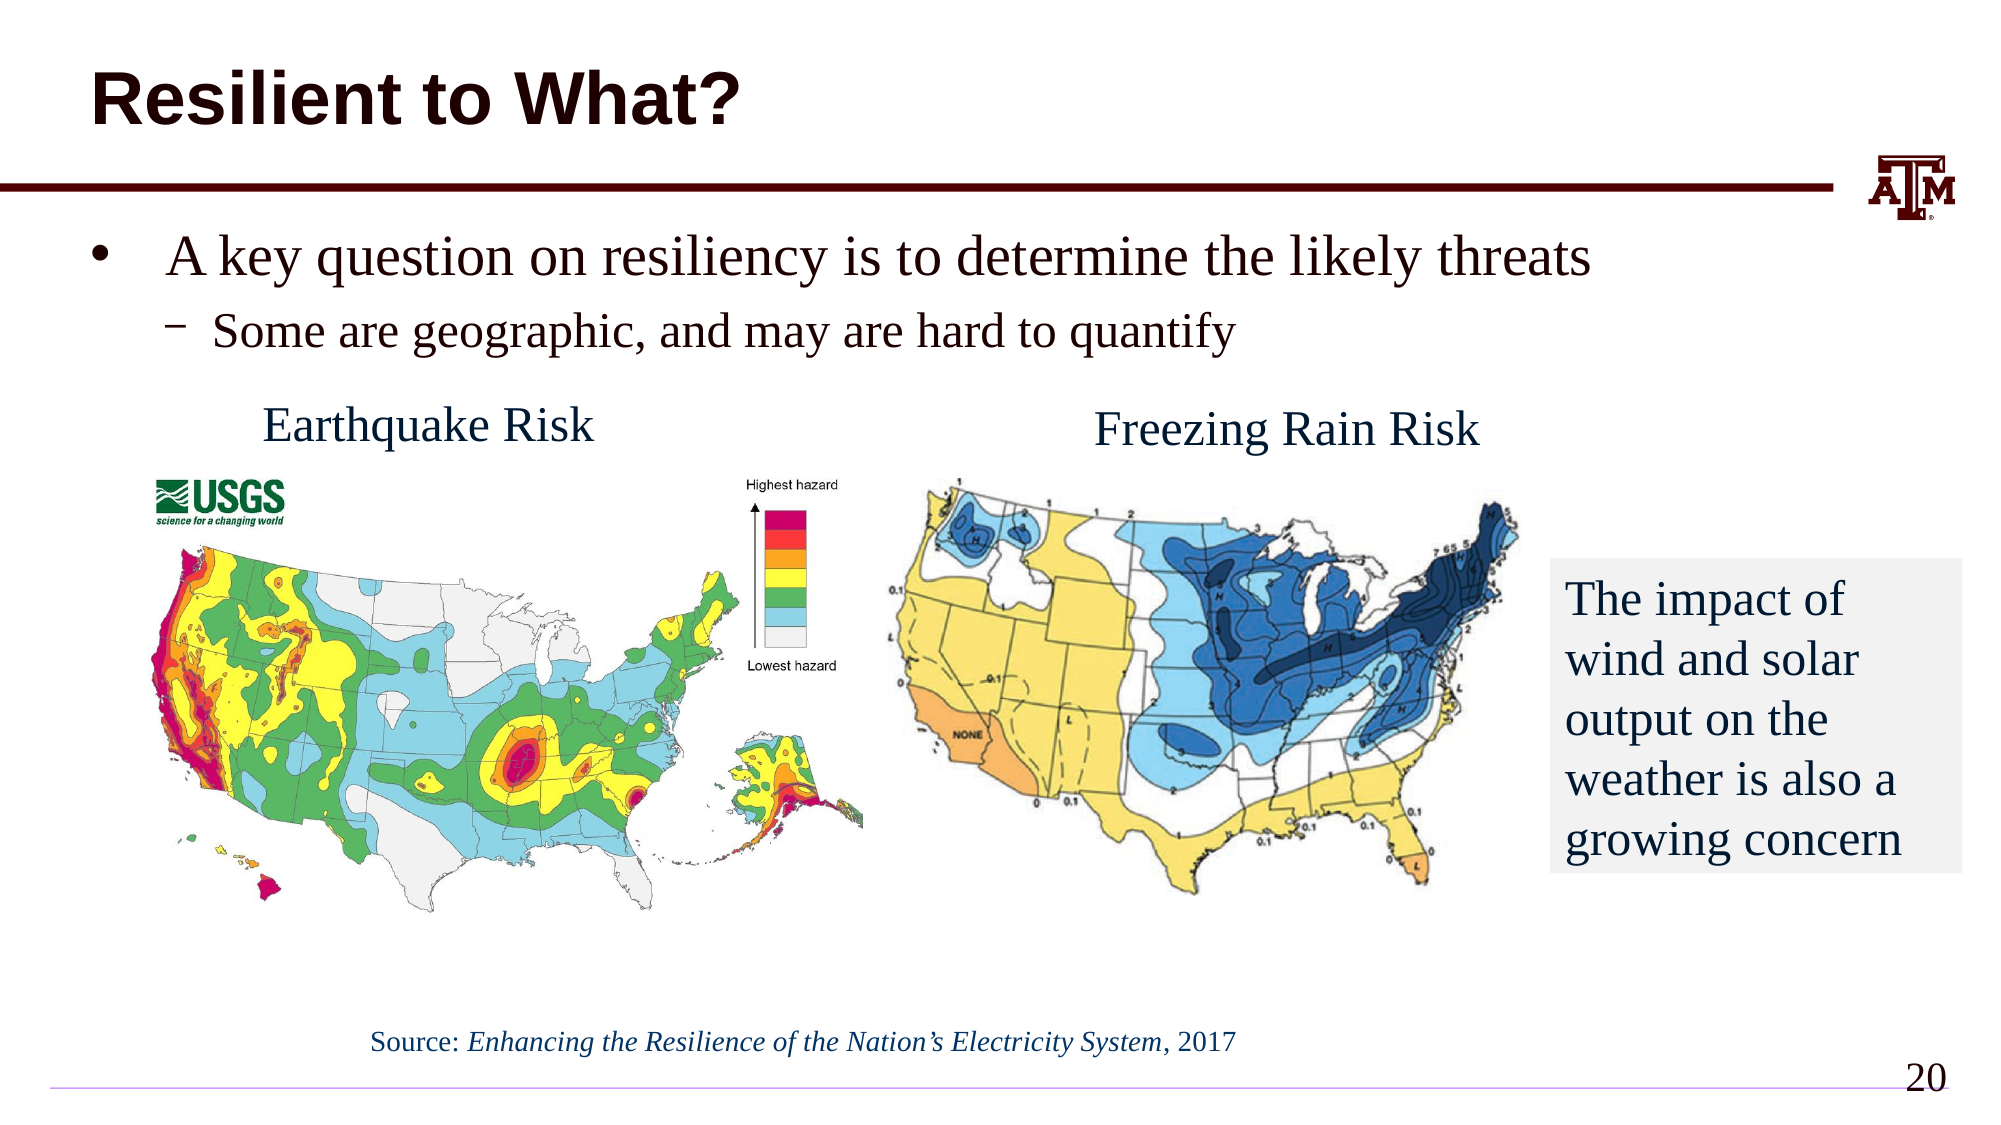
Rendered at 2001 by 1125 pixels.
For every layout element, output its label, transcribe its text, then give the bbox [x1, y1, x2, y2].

picture [137, 446, 1531, 941]
text_box Earthquake Risk [247, 383, 626, 445]
picture [1856, 137, 1967, 238]
text_box Freezing Rain Risk [1079, 388, 1512, 464]
text_box Source: Enhancing the Resilience of the Nation’s Electricity System, 2017 [355, 1014, 1274, 1065]
text_box The impact of wind and solar output on the weather is also a growing concern [1550, 558, 1963, 874]
list A key question on resiliency is to determine the likely threats Some are geographic, and may are hard to quantify [74, 209, 1909, 447]
slide_number 19 [1324, 1083, 1676, 1125]
title Resilient to What? [74, 12, 1909, 188]
slide_number 19 [1862, 1037, 1963, 1113]
